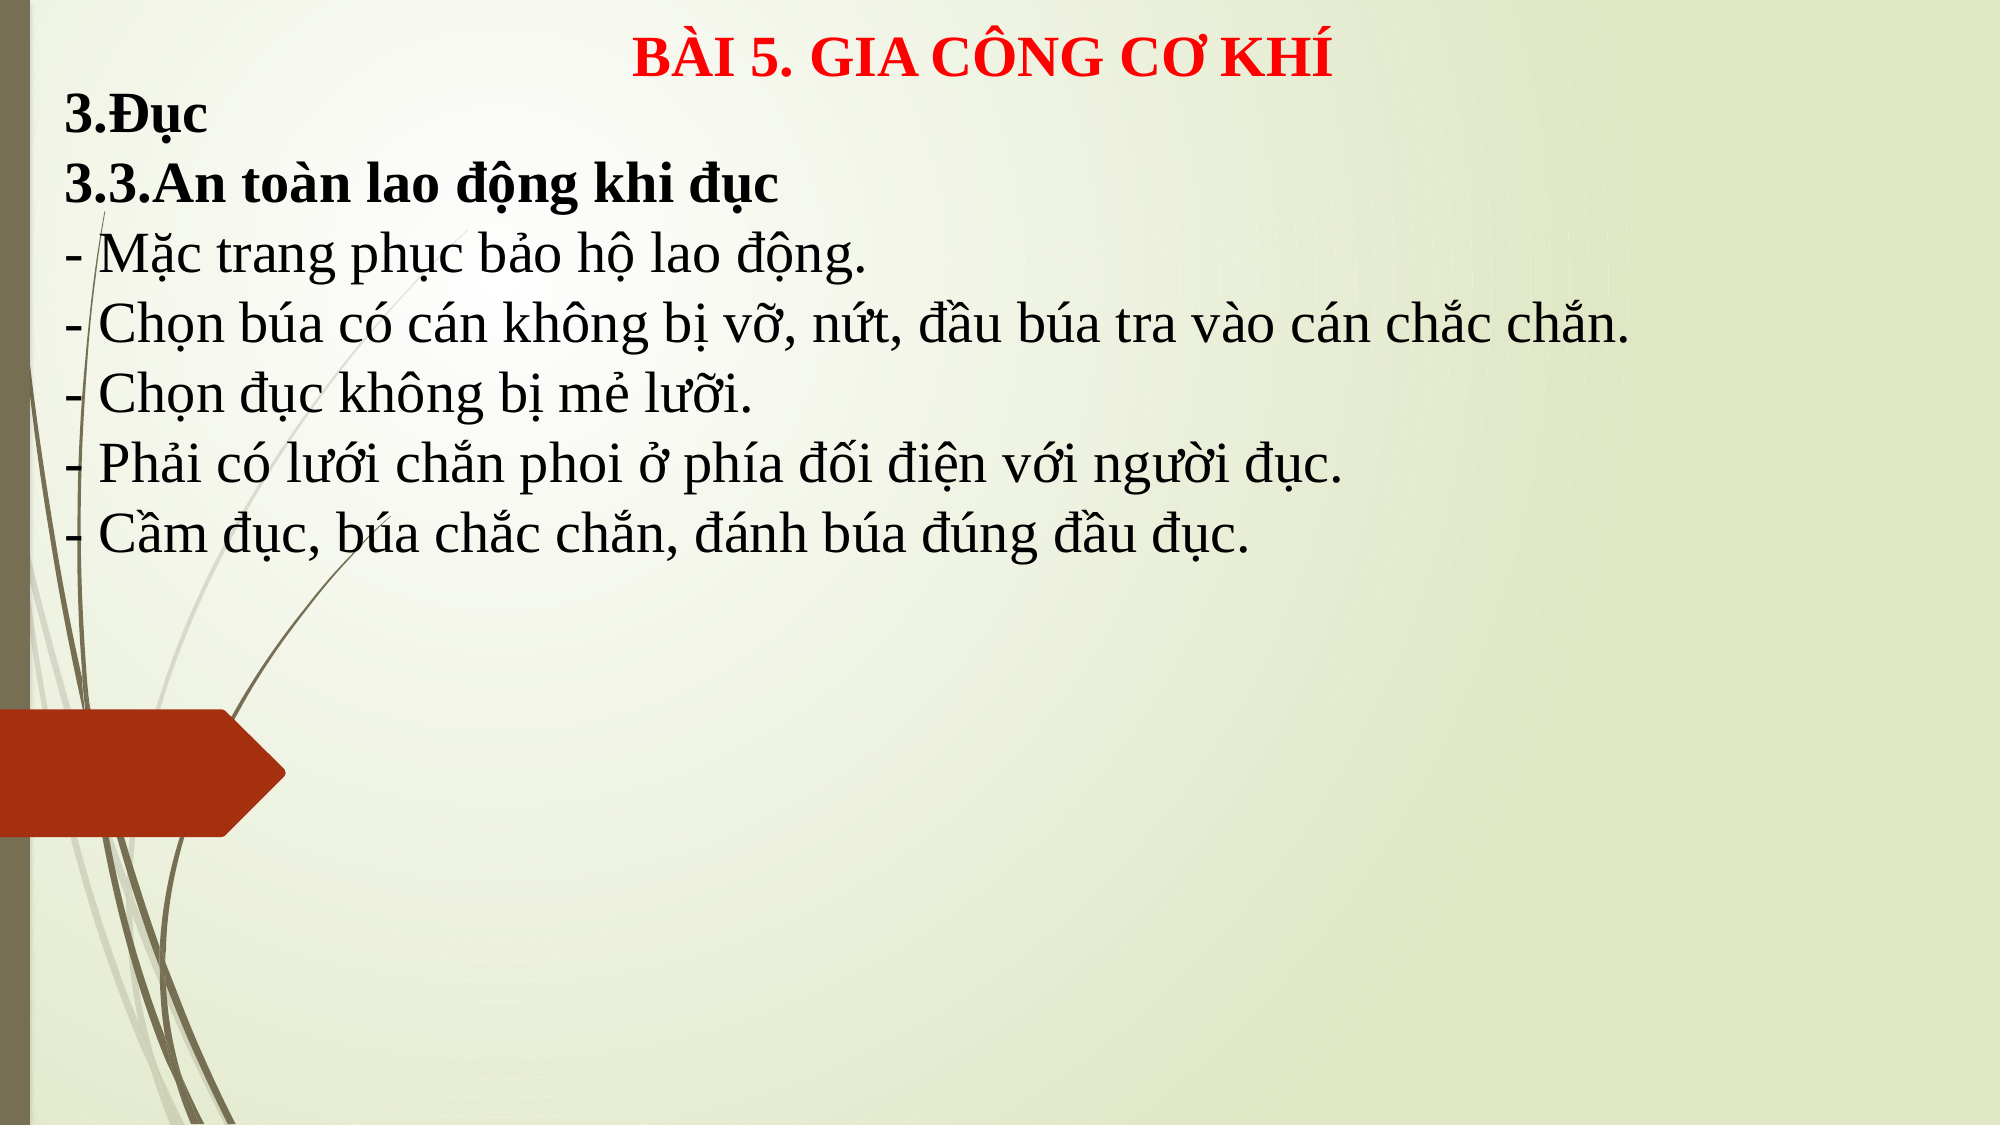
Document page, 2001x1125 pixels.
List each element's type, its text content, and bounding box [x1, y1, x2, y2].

text_box BÀI 5. GIA CÔNG CƠ KHÍ [618, 10, 1586, 95]
text_box 3.Đục 3.3.An toàn lao động khi đục - Mặc trang phục bảo hộ lao động. - Chọn búa có cán không bị vỡ, nứt, đầu búa tra vào cán chắc chắn. - Chọn đục không bị mẻ lưỡi. - Phải có lưới chắn phoi ở phía đối điện với người đục. - Cầm đục, búa chắc chắn, đánh búa đúng đầu đục. [50, 66, 1950, 572]
